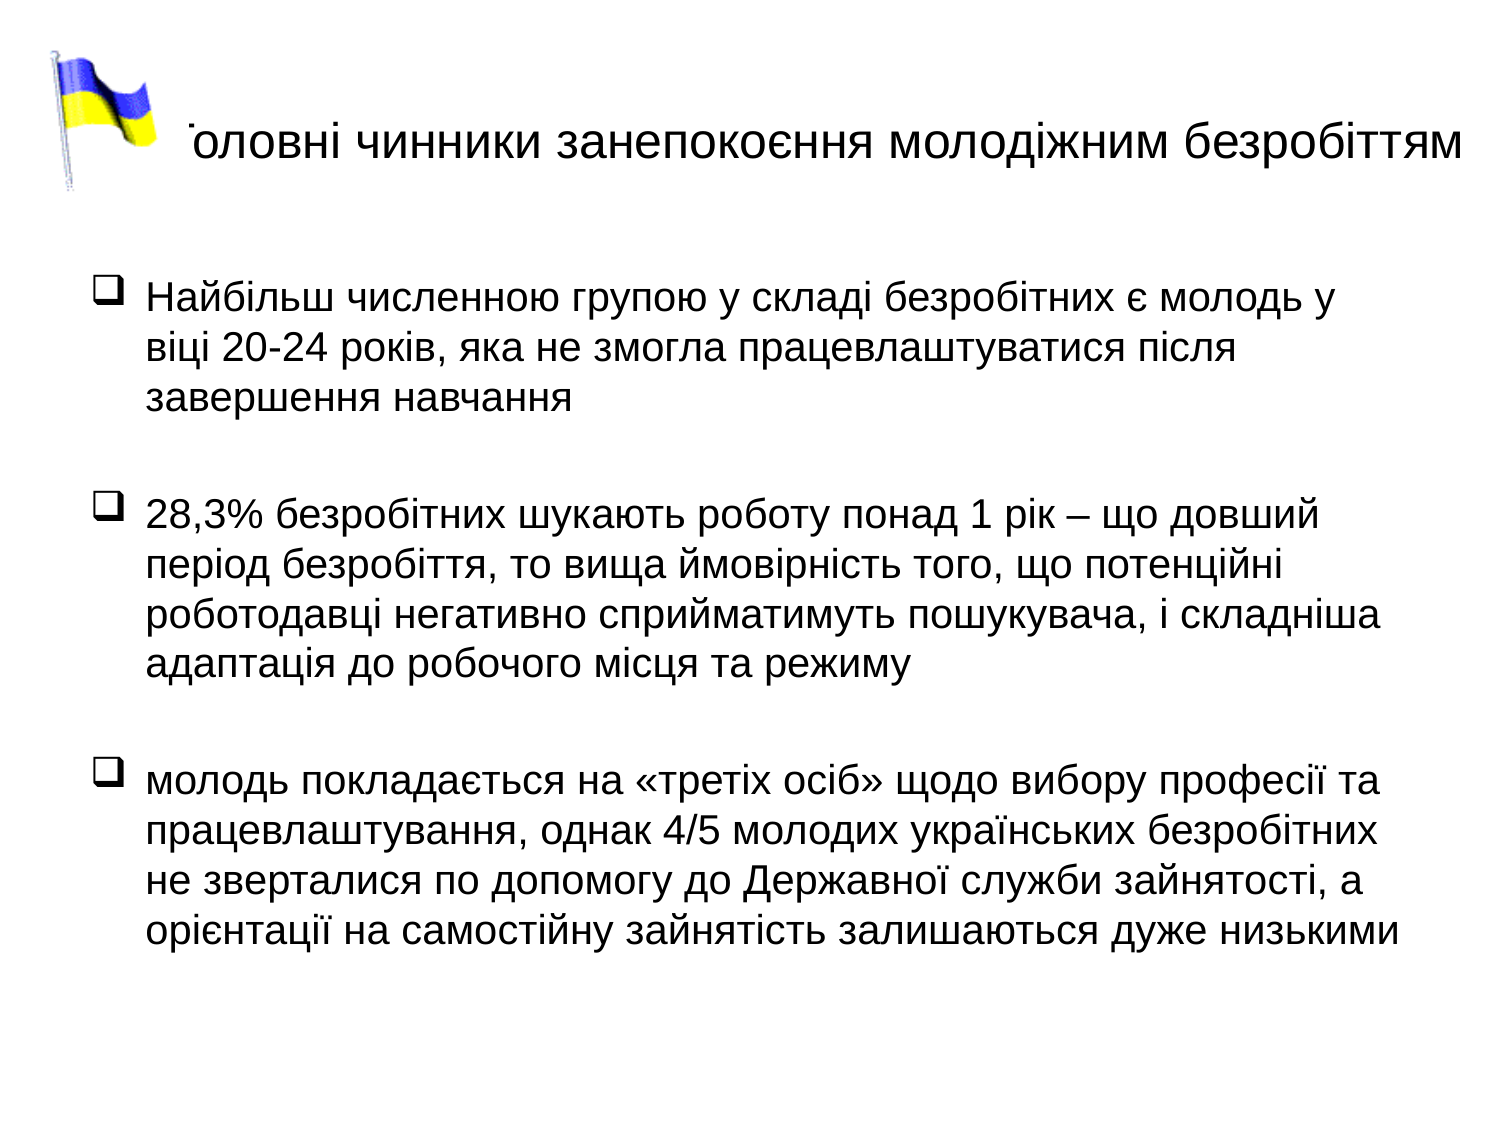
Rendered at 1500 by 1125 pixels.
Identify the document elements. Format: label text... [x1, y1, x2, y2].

list Найбільш численною групою у складі безробітних є молодь у віці 20-24 років, яка не змогла працевлаштуватися після завершення навчання 28,3% безробітних шукають роботу понад 1 рік – що довший період безробіття, то вища ймовірність того, що потенційні роботодавці негативно сприйматимуть пошукувача, і складніша адаптація до робочого місця та режиму молодь покладається на «третіх осіб» щодо вибору професії та працевлаштування, однак 4/5 молодих українських безробітних не зверталися по допомогу до Державної служби зайнятості, а орієнтації на самостійну зайнятість залишаються дуже низькими [75, 262, 1425, 1005]
picture [18, 22, 189, 193]
title Головні чинники занепокоєння молодіжним безробіттям [147, 45, 1500, 233]
